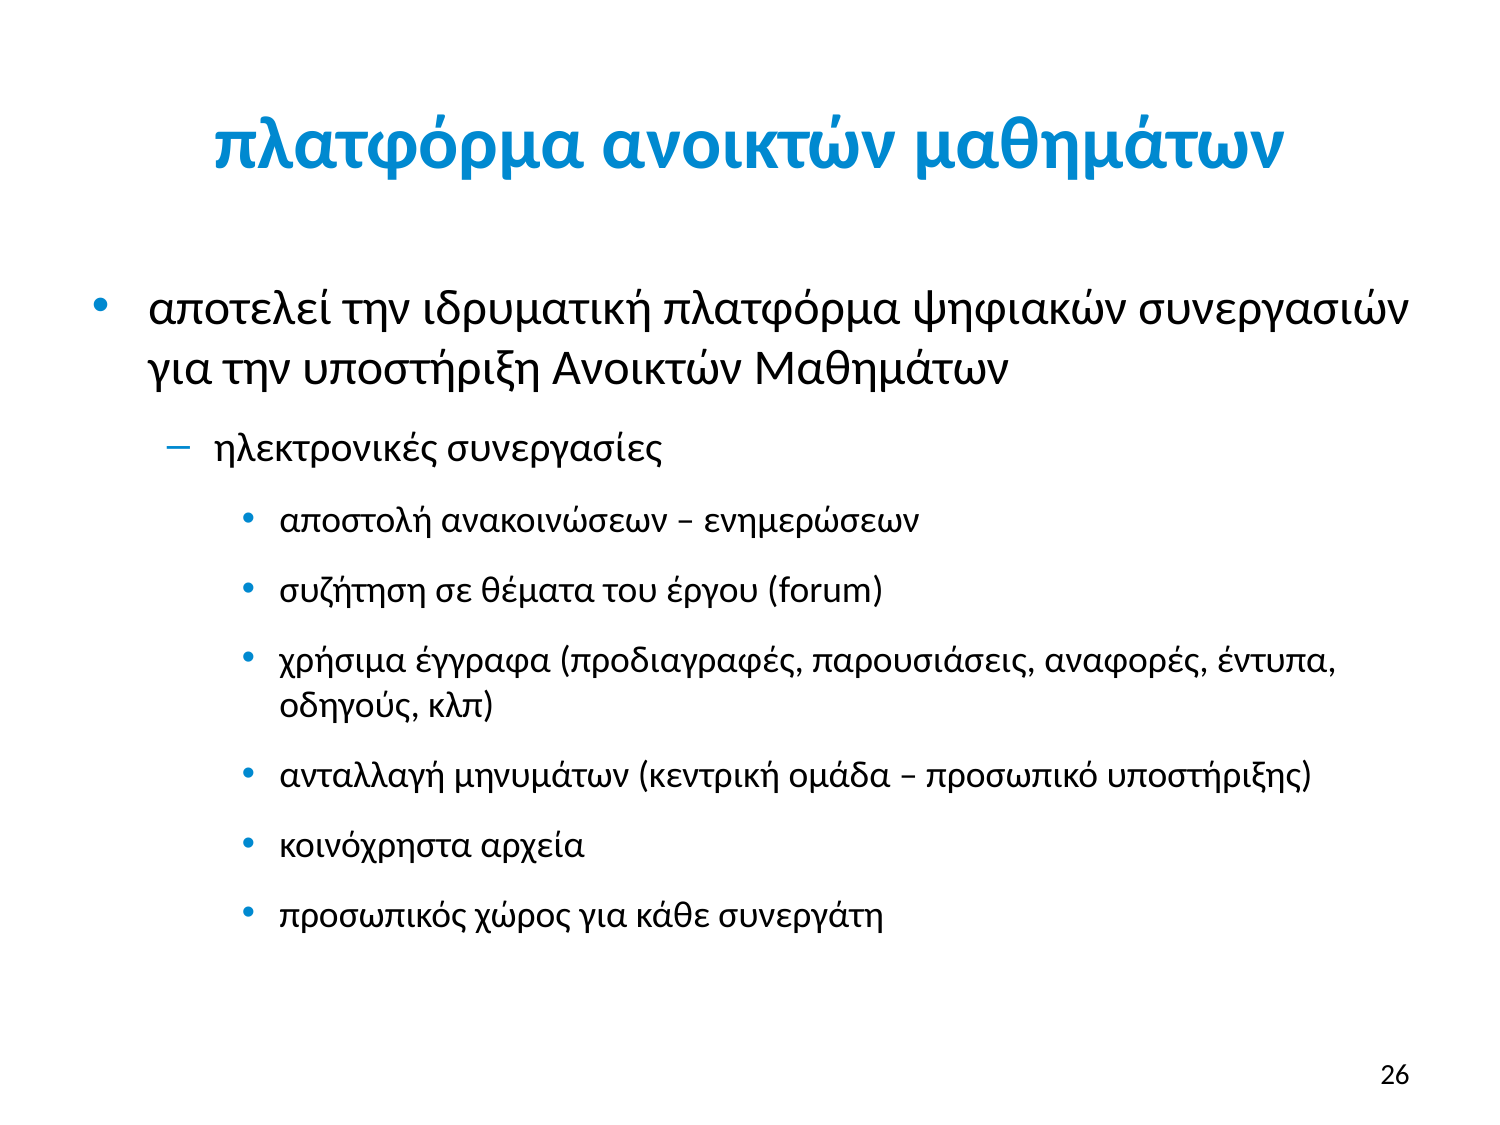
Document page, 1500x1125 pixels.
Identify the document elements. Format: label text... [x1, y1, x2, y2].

list αποτελεί την ιδρυματική πλατφόρμα ψηφιακών συνεργασιών για την υποστήριξη Ανοικτών Μαθημάτων ηλεκτρονικές συνεργασίες αποστολή ανακοινώσεων – ενημερώσεων συζήτηση σε θέματα του έργου (forum) χρήσιμα έγγραφα (προδιαγραφές, παρουσιάσεις, αναφορές, έντυπα, οδηγούς, κλπ) ανταλλαγή μηνυμάτων (κεντρική ομάδα – προσωπικό υποστήριξης) κοινόχρηστα αρχεία προσωπικός χώρος για κάθε συνεργάτη [76, 266, 1428, 1010]
slide_number 26 [1074, 1042, 1425, 1103]
title πλατφόρμα ανοικτών μαθημάτων [74, 44, 1426, 233]
